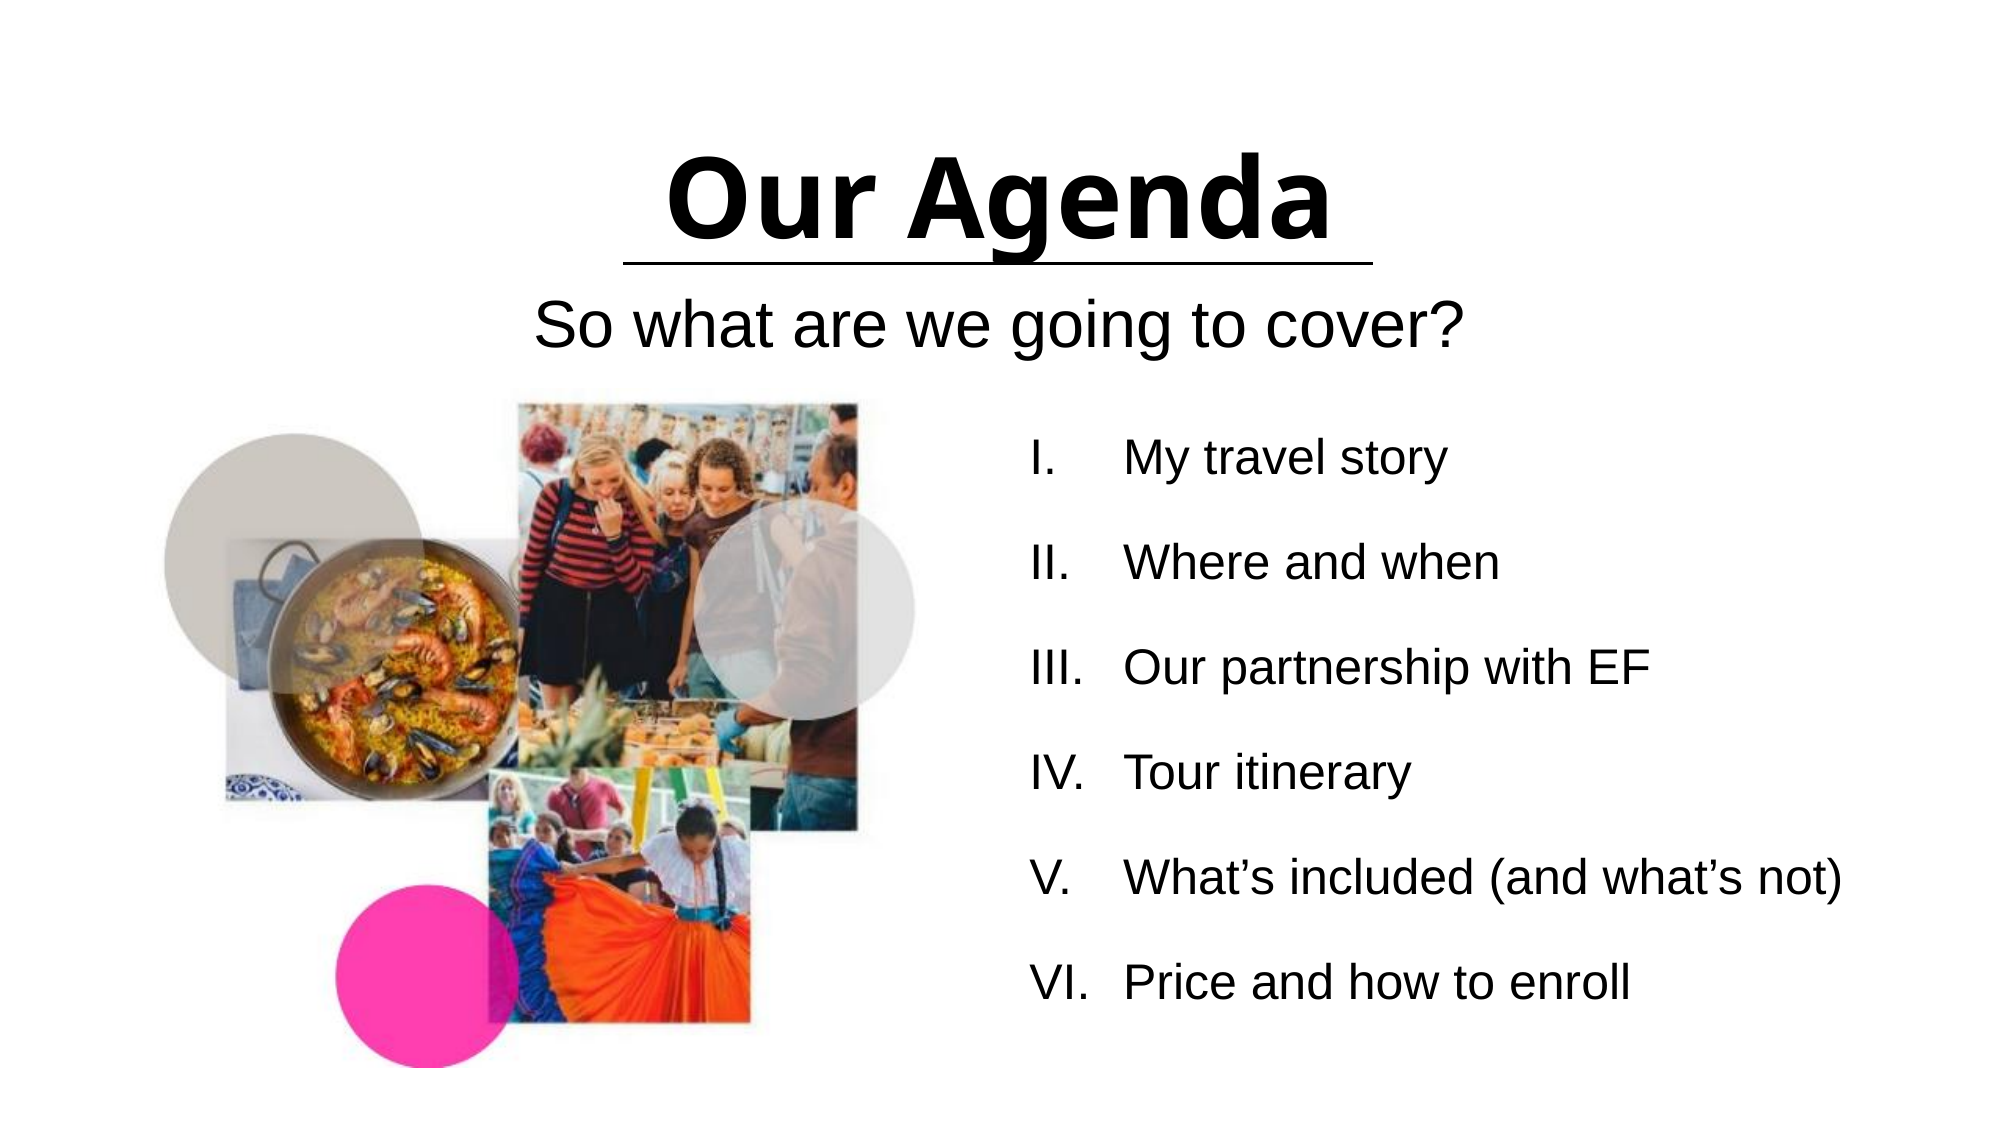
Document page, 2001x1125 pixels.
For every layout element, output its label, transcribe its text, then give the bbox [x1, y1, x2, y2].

text_box My travel story Where and when Our partnership with EF Tour itinerary What’s included (and what’s not) Price and how to enroll [1014, 371, 1868, 1017]
text_box Our Agenda So what are we going to cover? [197, 85, 1803, 369]
picture [145, 388, 930, 1068]
